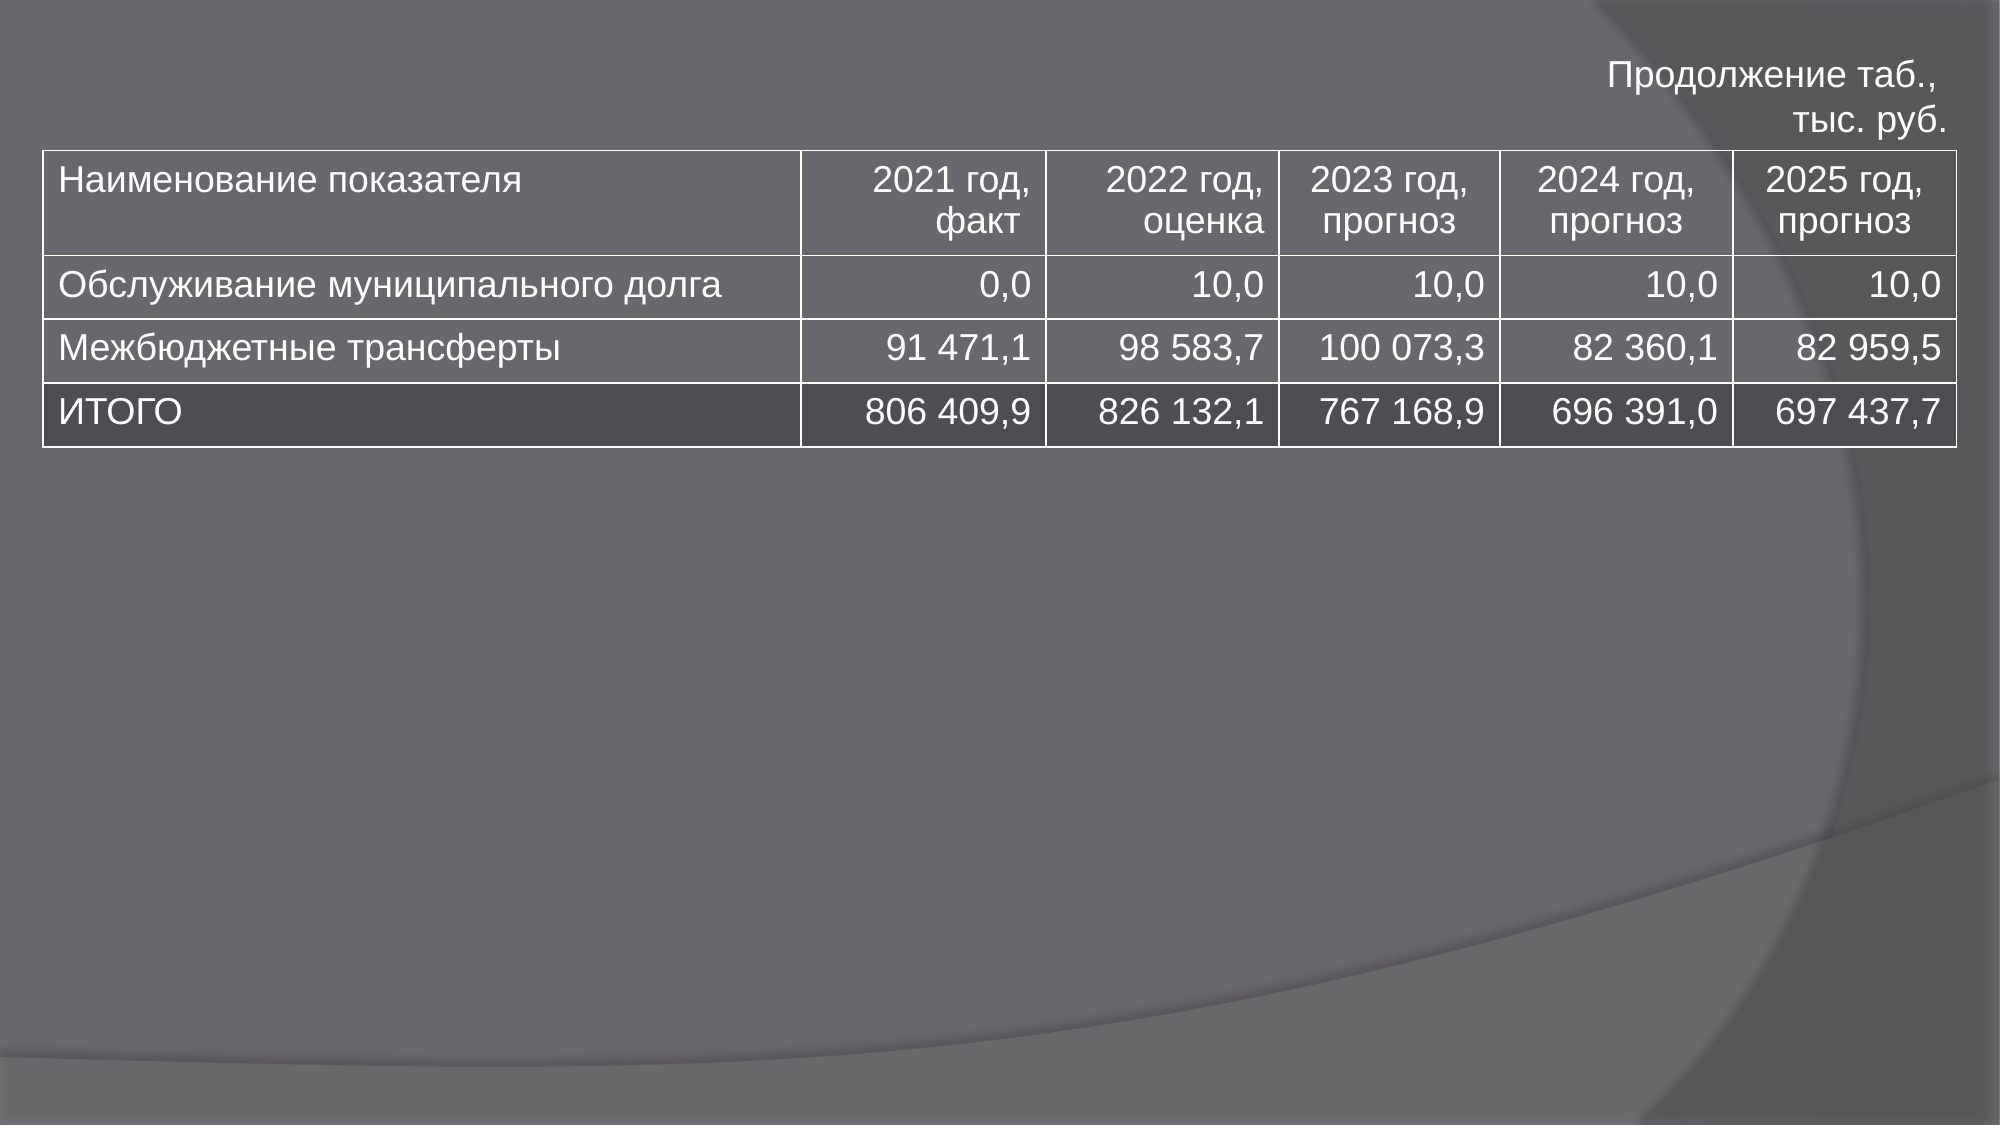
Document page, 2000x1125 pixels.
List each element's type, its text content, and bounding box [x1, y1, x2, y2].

table_cell 98 583,7 [1047, 320, 1278, 382]
table_header 2022 год, оценка [1047, 151, 1278, 255]
table_cell 767 168,9 [1280, 384, 1499, 446]
table_cell 10,0 [1280, 256, 1499, 318]
table_header 2021 год, факт [802, 151, 1045, 255]
table_header 2023 год, прогноз [1280, 151, 1499, 255]
table_cell 806 409,9 [802, 384, 1045, 446]
table_cell ИТОГО [44, 384, 800, 446]
table_cell 0,0 [802, 256, 1045, 318]
table_cell 826 132,1 [1047, 384, 1278, 446]
table_cell Межбюджетные трансферты [44, 320, 800, 382]
text_box Продолжение таб., тыс. руб. [1592, 42, 1963, 148]
table_cell 10,0 [1734, 256, 1956, 318]
table_cell 10,0 [1501, 256, 1732, 318]
table_cell 696 391,0 [1501, 384, 1732, 446]
table_header 2024 год, прогноз [1501, 151, 1732, 255]
table_cell 82 959,5 [1734, 320, 1956, 382]
table_cell 91 471,1 [802, 320, 1045, 382]
table_cell 10,0 [1047, 256, 1278, 318]
table_cell Обслуживание муниципального долга [44, 256, 800, 318]
table_cell 697 437,7 [1734, 384, 1956, 446]
table_header Наименование показателя [44, 151, 800, 255]
table_cell 82 360,1 [1501, 320, 1732, 382]
table_cell 100 073,3 [1280, 320, 1499, 382]
table_header 2025 год, прогноз [1734, 151, 1956, 255]
